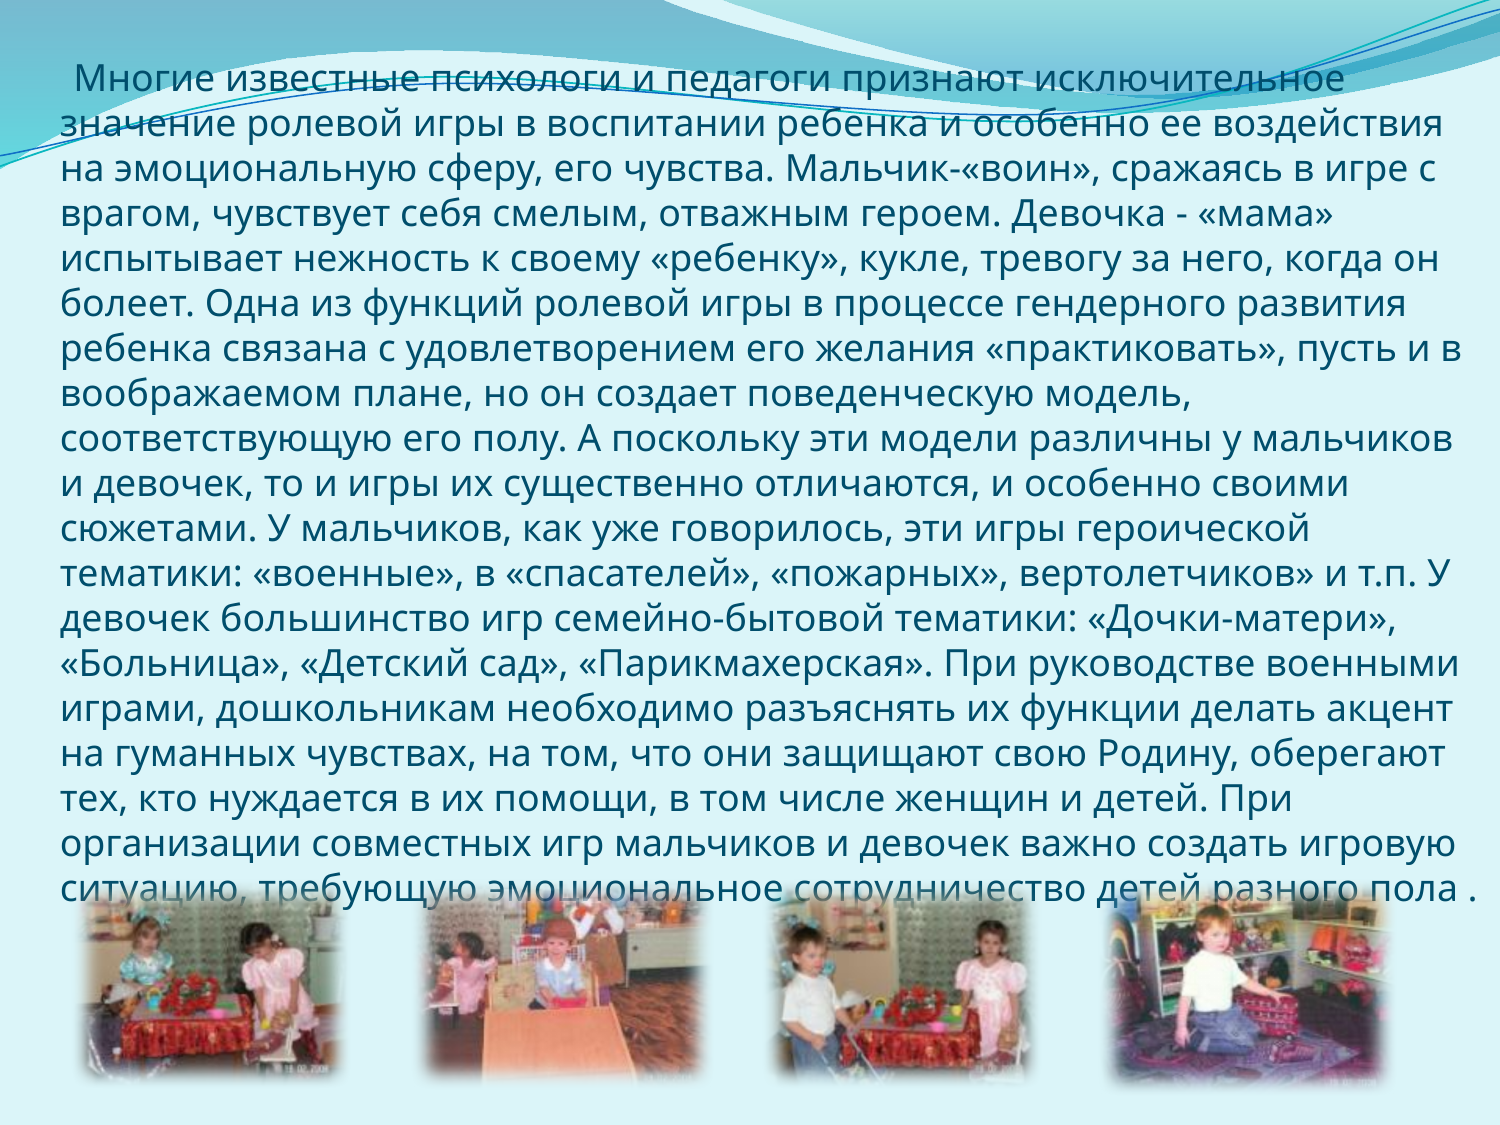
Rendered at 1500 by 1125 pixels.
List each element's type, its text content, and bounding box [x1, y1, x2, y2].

picture [409, 878, 716, 1091]
picture [70, 878, 352, 1091]
list Многие известные психологи и педагоги признают исключительное значение ролевой игры в воспитании ребенка и особенно ее воздействия на эмоциональную сферу, его чувства. Мальчик-«воин», сражаясь в игре с врагом, чувствует себя смелым, отважным героем. Девочка - «мама» испытывает нежность к своему «ребенку», кукле, тревогу за него, когда он болеет. Одна из функций ролевой игры в процессе гендерного развития ребенка связана с удовлетворением его желания «практиковать», пусть и в воображаемом плане, но он создает поведенческую модель, соответствующую его полу. А поскольку эти модели различны у мальчиков и девочек, то и игры их существенно отличаются, и особенно своими сюжетами. У мальчиков, как уже говорилось, эти игры героической тематики: «военные», в «спасателей», «пожарных», вертолетчиков» и т.п. У девочек большинство игр семейно-бытовой тематики: «Дочки-матери», «Больница», «Детский сад», «Парикмахерская». При руководстве военными играми, дошкольникам необходимо разъяснять их функции делать акцент на гуманных чувствах, на том, что они защищают свою Родину, оберегают тех, кто нуждается в их помощи, в том числе женщин и детей. При организации совместных игр мальчиков и девочек важно создать игровую ситуацию, требующую эмоциональное сотрудничество детей разного пола . [0, 46, 1500, 832]
picture [1126, 837, 1369, 1125]
picture [1305, 837, 1313, 849]
picture [1346, 839, 1355, 853]
picture [1233, 847, 1242, 853]
picture [1273, 847, 1282, 853]
picture [1213, 839, 1220, 853]
picture [761, 878, 1044, 1091]
picture [1171, 839, 1181, 853]
